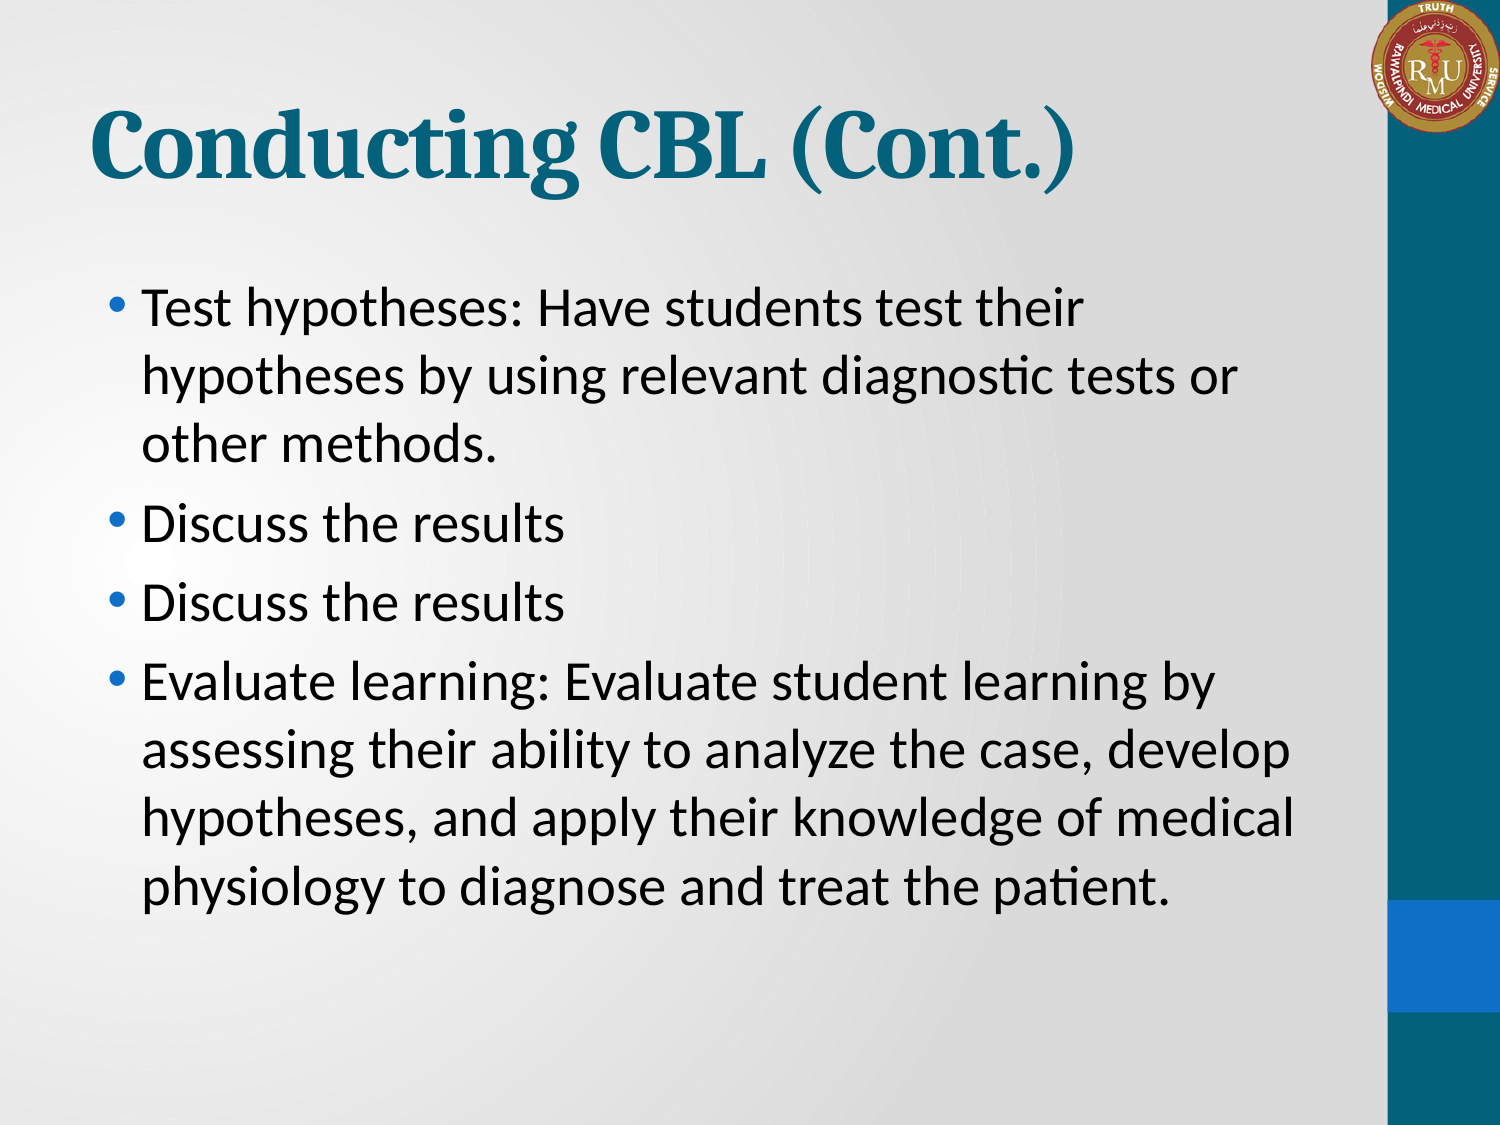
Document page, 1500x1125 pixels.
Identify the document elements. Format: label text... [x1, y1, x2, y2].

list Test hypotheses: Have students test their hypotheses by using relevant diagnostic tests or other methods. Discuss the results Discuss the results Evaluate learning: Evaluate student learning by assessing their ability to analyze the case, develop hypotheses, and apply their knowledge of medical physiology to diagnose and treat the patient. [75, 262, 1325, 1050]
picture [1370, 0, 1500, 133]
title Conducting CBL (Cont.) [75, 45, 1325, 233]
